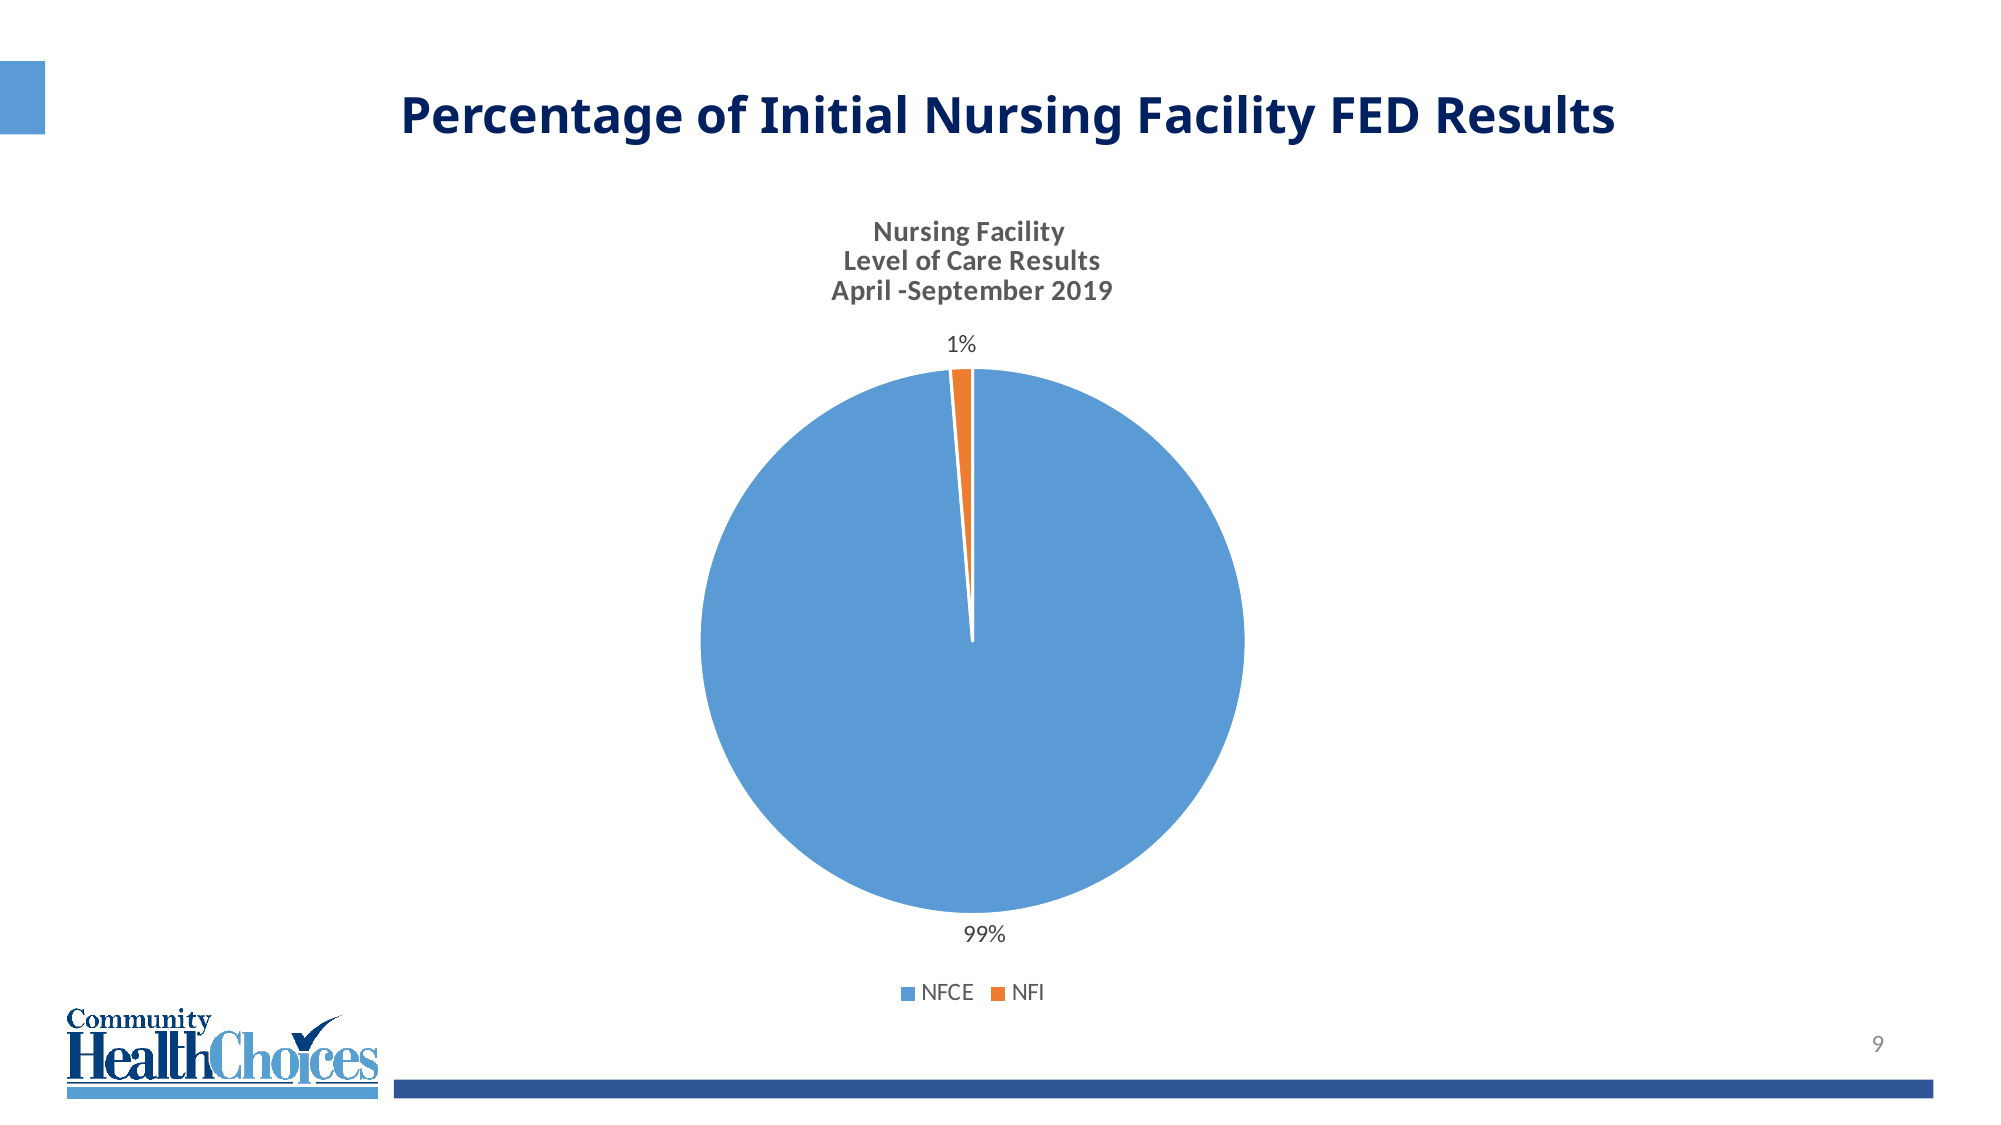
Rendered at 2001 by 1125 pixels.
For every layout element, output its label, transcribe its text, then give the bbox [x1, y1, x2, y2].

text_box [393, 1079, 1934, 1099]
slide_number 9 [1412, 1012, 1900, 1073]
chart [263, 185, 1682, 1013]
picture [67, 1008, 378, 1099]
list Percentage of Initial Nursing Facility FED Results [96, 61, 1934, 154]
text_box [0, 60, 46, 135]
